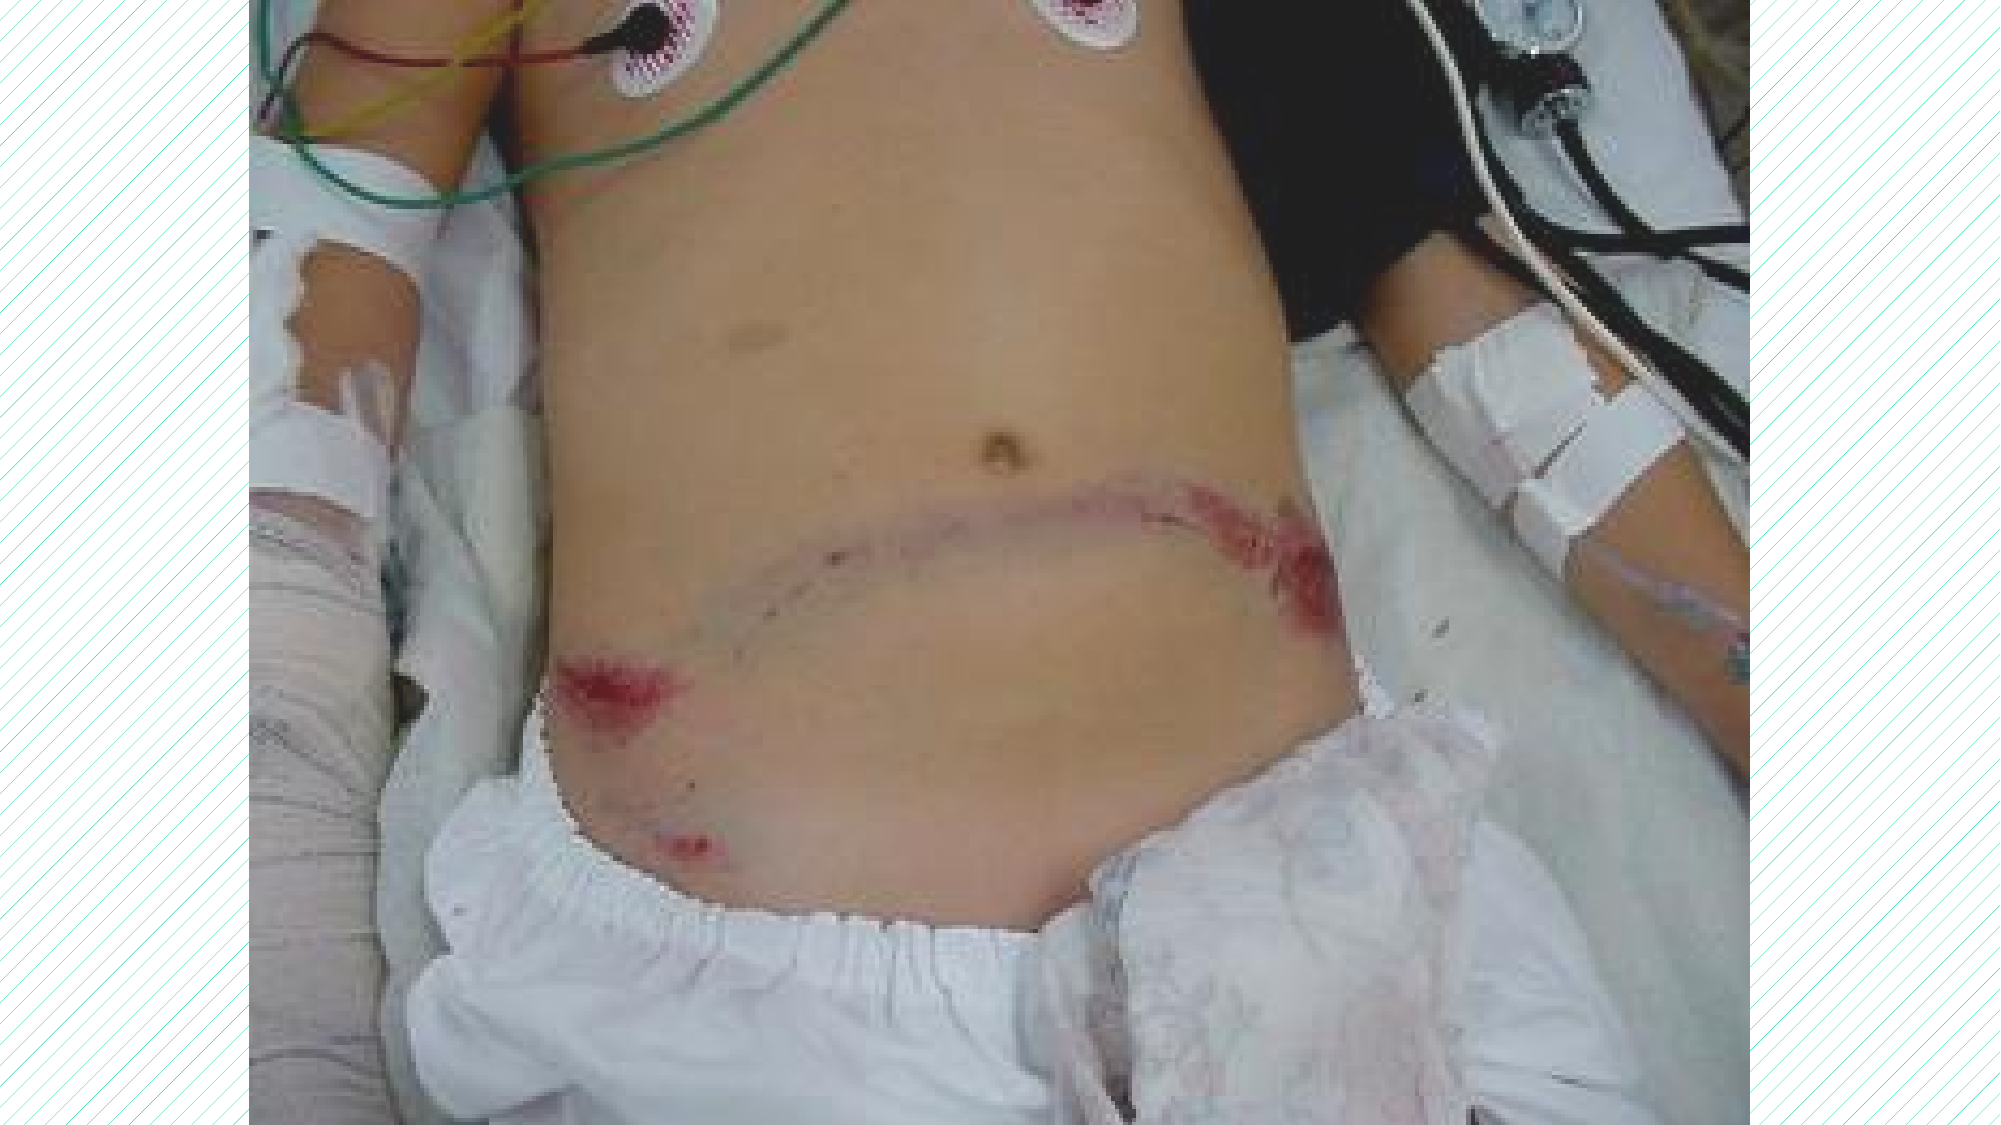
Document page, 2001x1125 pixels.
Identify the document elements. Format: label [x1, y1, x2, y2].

picture [249, 0, 1750, 1125]
